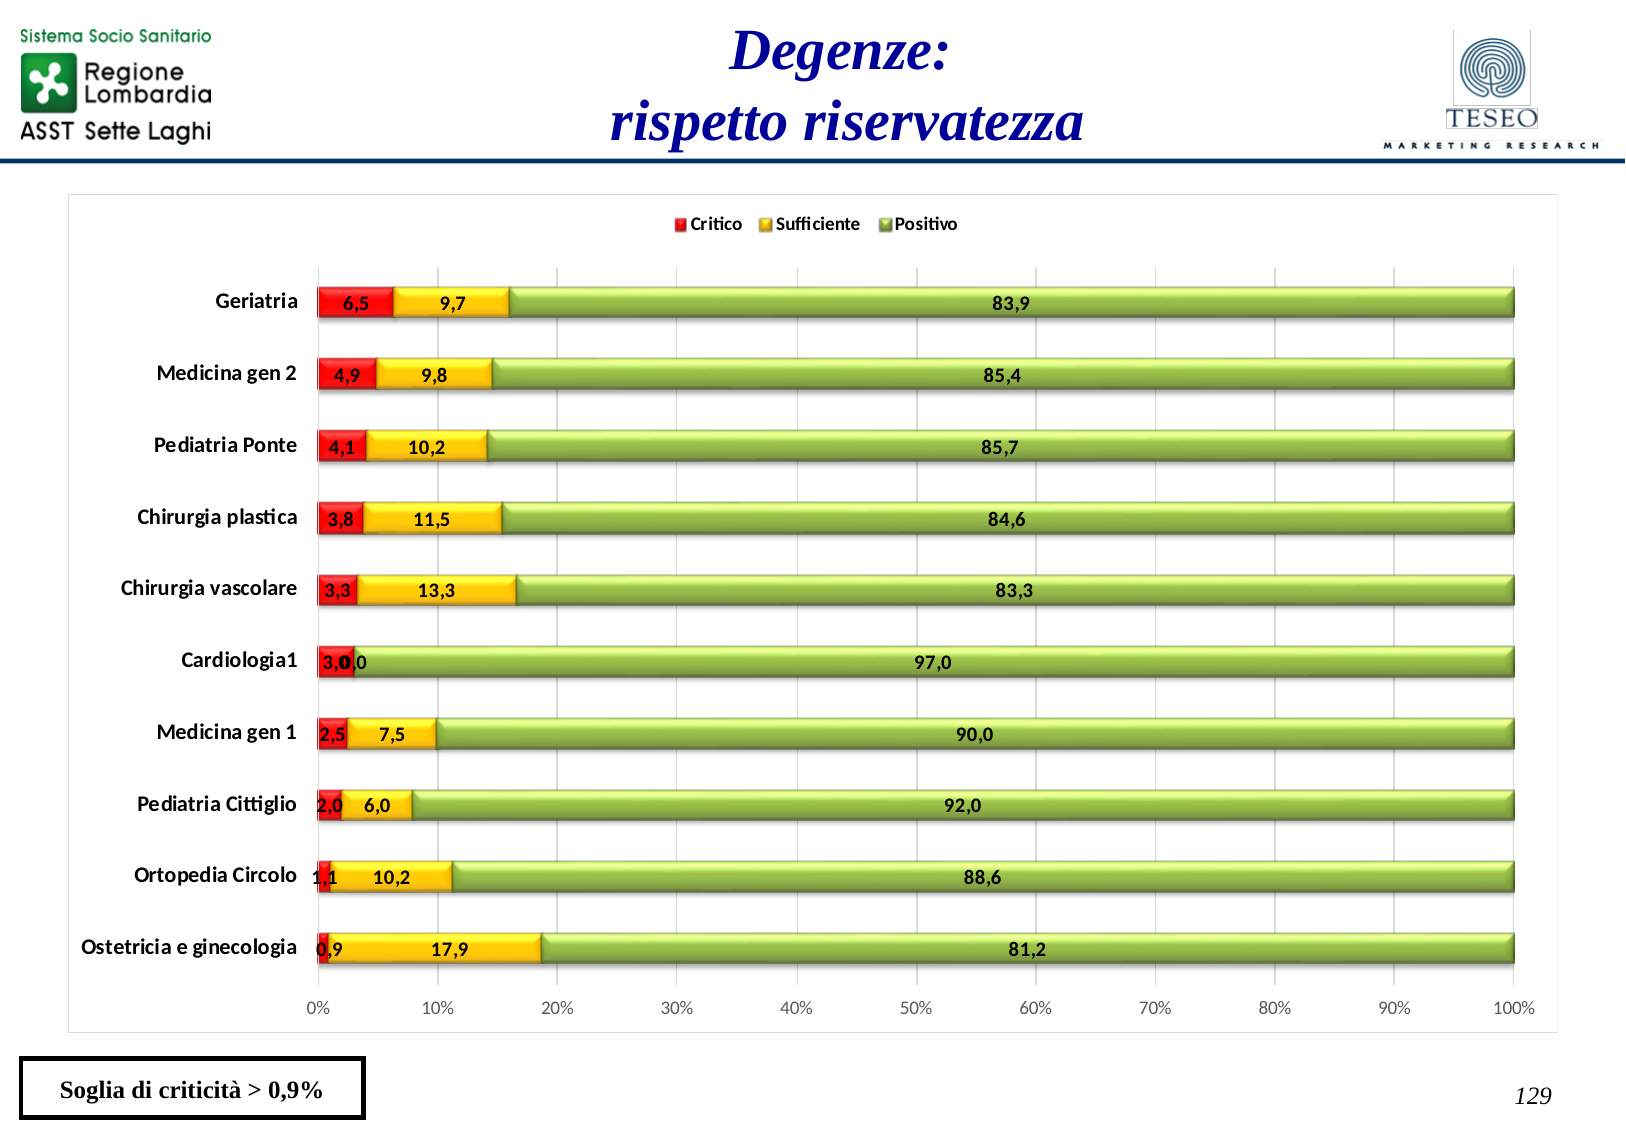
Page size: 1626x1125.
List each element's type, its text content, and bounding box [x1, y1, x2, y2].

picture [67, 193, 1558, 1033]
text_box Soglia di criticità > 0,9% [21, 1058, 364, 1118]
text_box Degenze: rispetto riservatezza [304, 19, 1392, 144]
picture [1381, 30, 1604, 149]
picture [21, 26, 211, 148]
